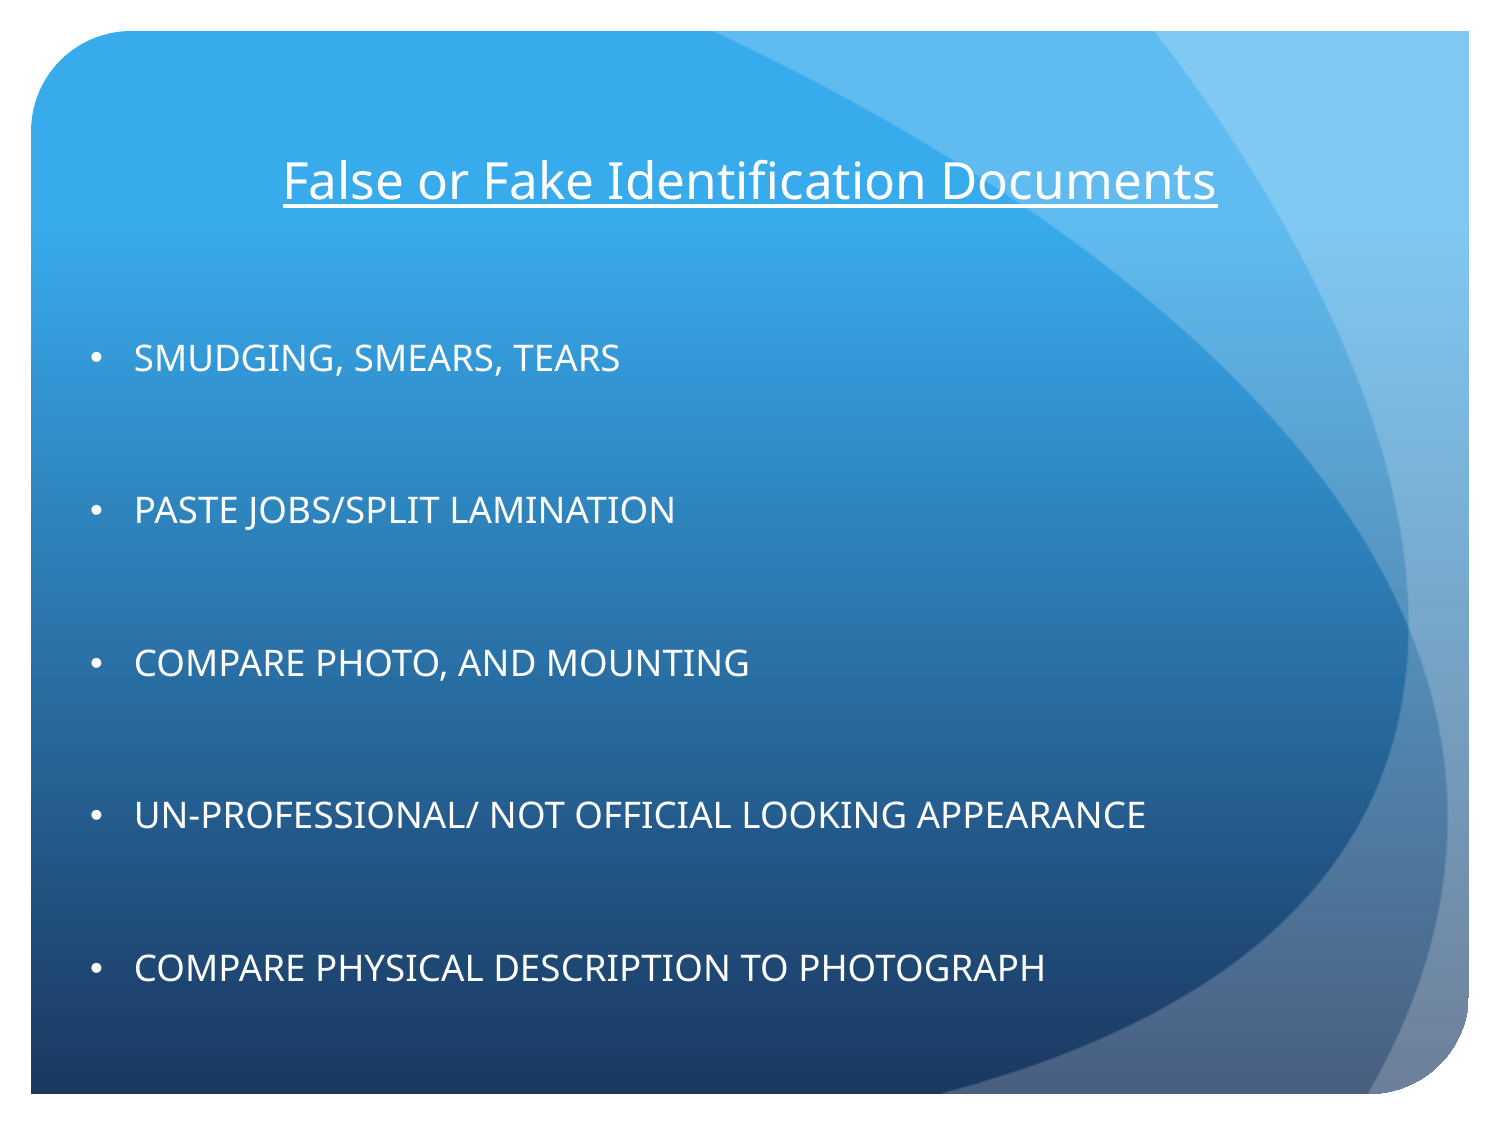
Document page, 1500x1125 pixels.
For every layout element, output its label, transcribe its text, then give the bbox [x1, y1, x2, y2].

list False or Fake Identification Documents SMUDGING, SMEARS, TEARS PASTE JOBS/SPLIT LAMINATION COMPARE PHOTO, AND MOUNTING UN-PROFESSIONAL/ NOT OFFICIAL LOOKING APPEARANCE COMPARE PHYSICAL DESCRIPTION TO PHOTOGRAPH [75, 50, 1425, 1005]
picture [24, 30, 1473, 1094]
